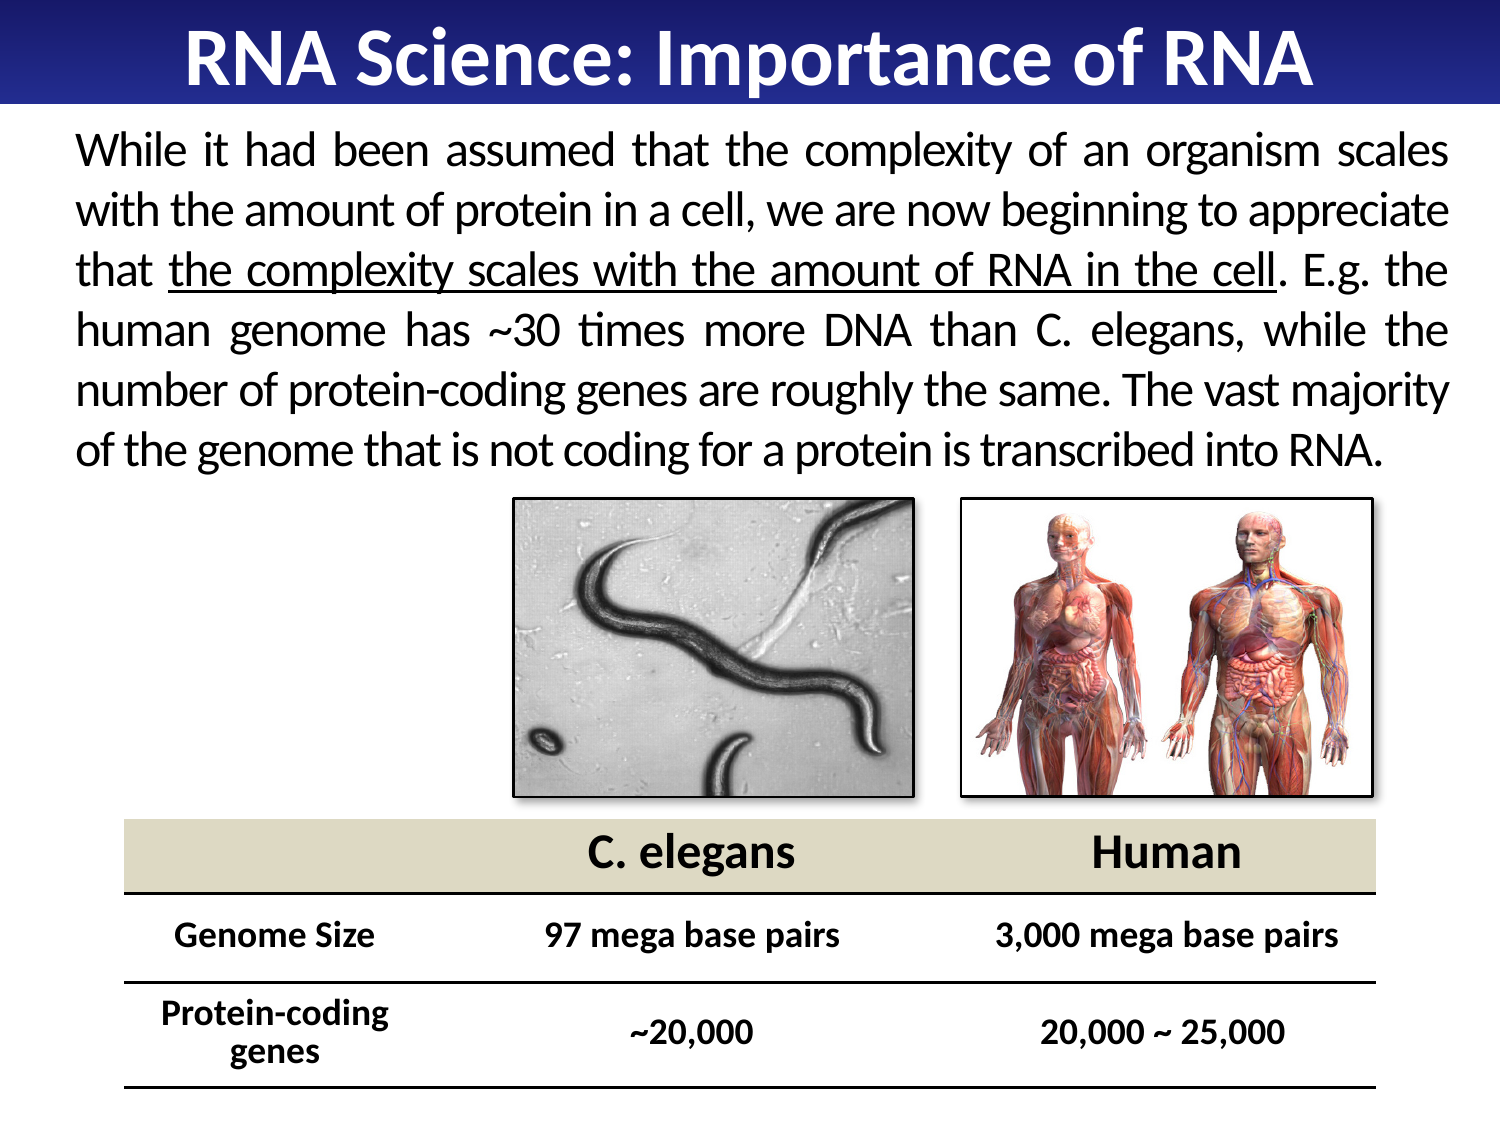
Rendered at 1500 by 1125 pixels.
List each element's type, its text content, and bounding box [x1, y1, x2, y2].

table_cell Genome Size [124, 895, 426, 981]
table_cell Protein-coding genes [124, 984, 426, 1086]
text_box While it had been assumed that the complexity of an organism scales with the amount of protein in a cell, we are now beginning to appreciate that the complexity scales with the amount of RNA in the cell. E.g. the human genome has ~30 times more DNA than C. elegans, while the number of protein-coding genes are roughly the same. The vast majority of the genome that is not coding for a protein is transcribed into RNA. [0, 108, 1463, 484]
table_cell 20,000 ~ 25,000 [958, 984, 1376, 1086]
picture [514, 499, 913, 797]
table_header [124, 819, 426, 892]
table_cell ~20,000 [426, 984, 958, 1086]
table_header Human [958, 819, 1376, 892]
picture [962, 499, 1372, 796]
table_cell 3,000 mega base pairs [958, 895, 1376, 981]
table_cell 97 mega base pairs [426, 895, 958, 981]
table_header C. elegans [426, 819, 958, 892]
text_box RNA Science: Importance of RNA [0, 0, 1500, 106]
